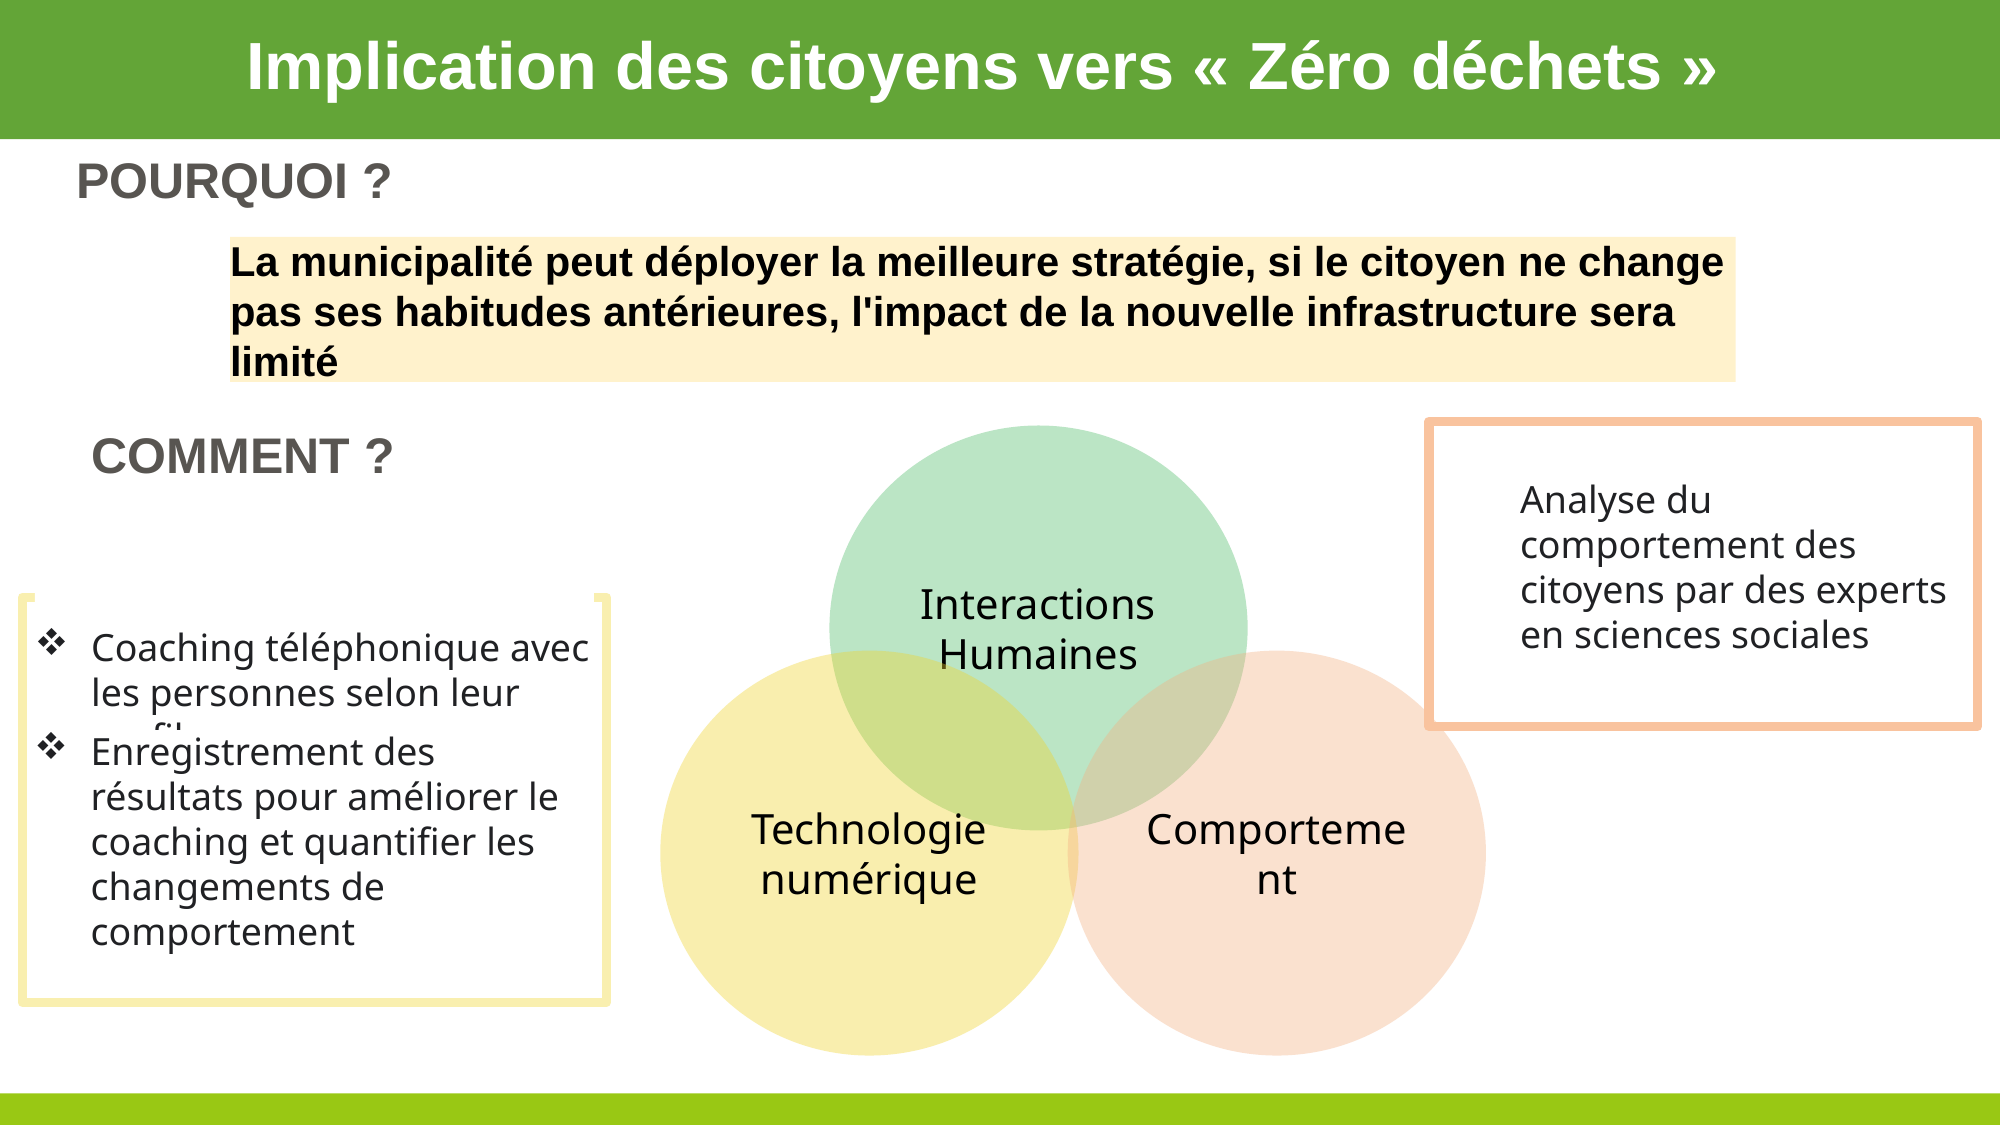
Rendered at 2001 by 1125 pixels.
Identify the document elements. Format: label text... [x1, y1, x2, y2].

text_box COMMENT ? [77, 416, 505, 491]
text_box [1429, 421, 1978, 727]
text_box [22, 597, 607, 1003]
text_box Technologie numérique [660, 650, 1073, 1056]
text_box Analyse du comportement des citoyens par des experts en sciences sociales [1519, 478, 1952, 654]
text_box Coaching téléphonique avec les personnes selon leur profil [34, 591, 594, 757]
text_box La municipalité peut déployer la meilleure stratégie, si le citoyen ne change pas ses habitudes antérieures, l'impact de la nouvelle infrastructure sera limité [230, 236, 1736, 382]
text_box POURQUOI ? [61, 141, 489, 217]
text_box Comportement [1067, 650, 1486, 1056]
text_box Interactions Humaines [829, 425, 1248, 803]
title Implication des citoyens vers « Zéro déchets » [120, 24, 1846, 132]
text_box Enregistrement des résultats​ pour améliorer le coaching et quantifier les changements de comportement [34, 730, 572, 951]
